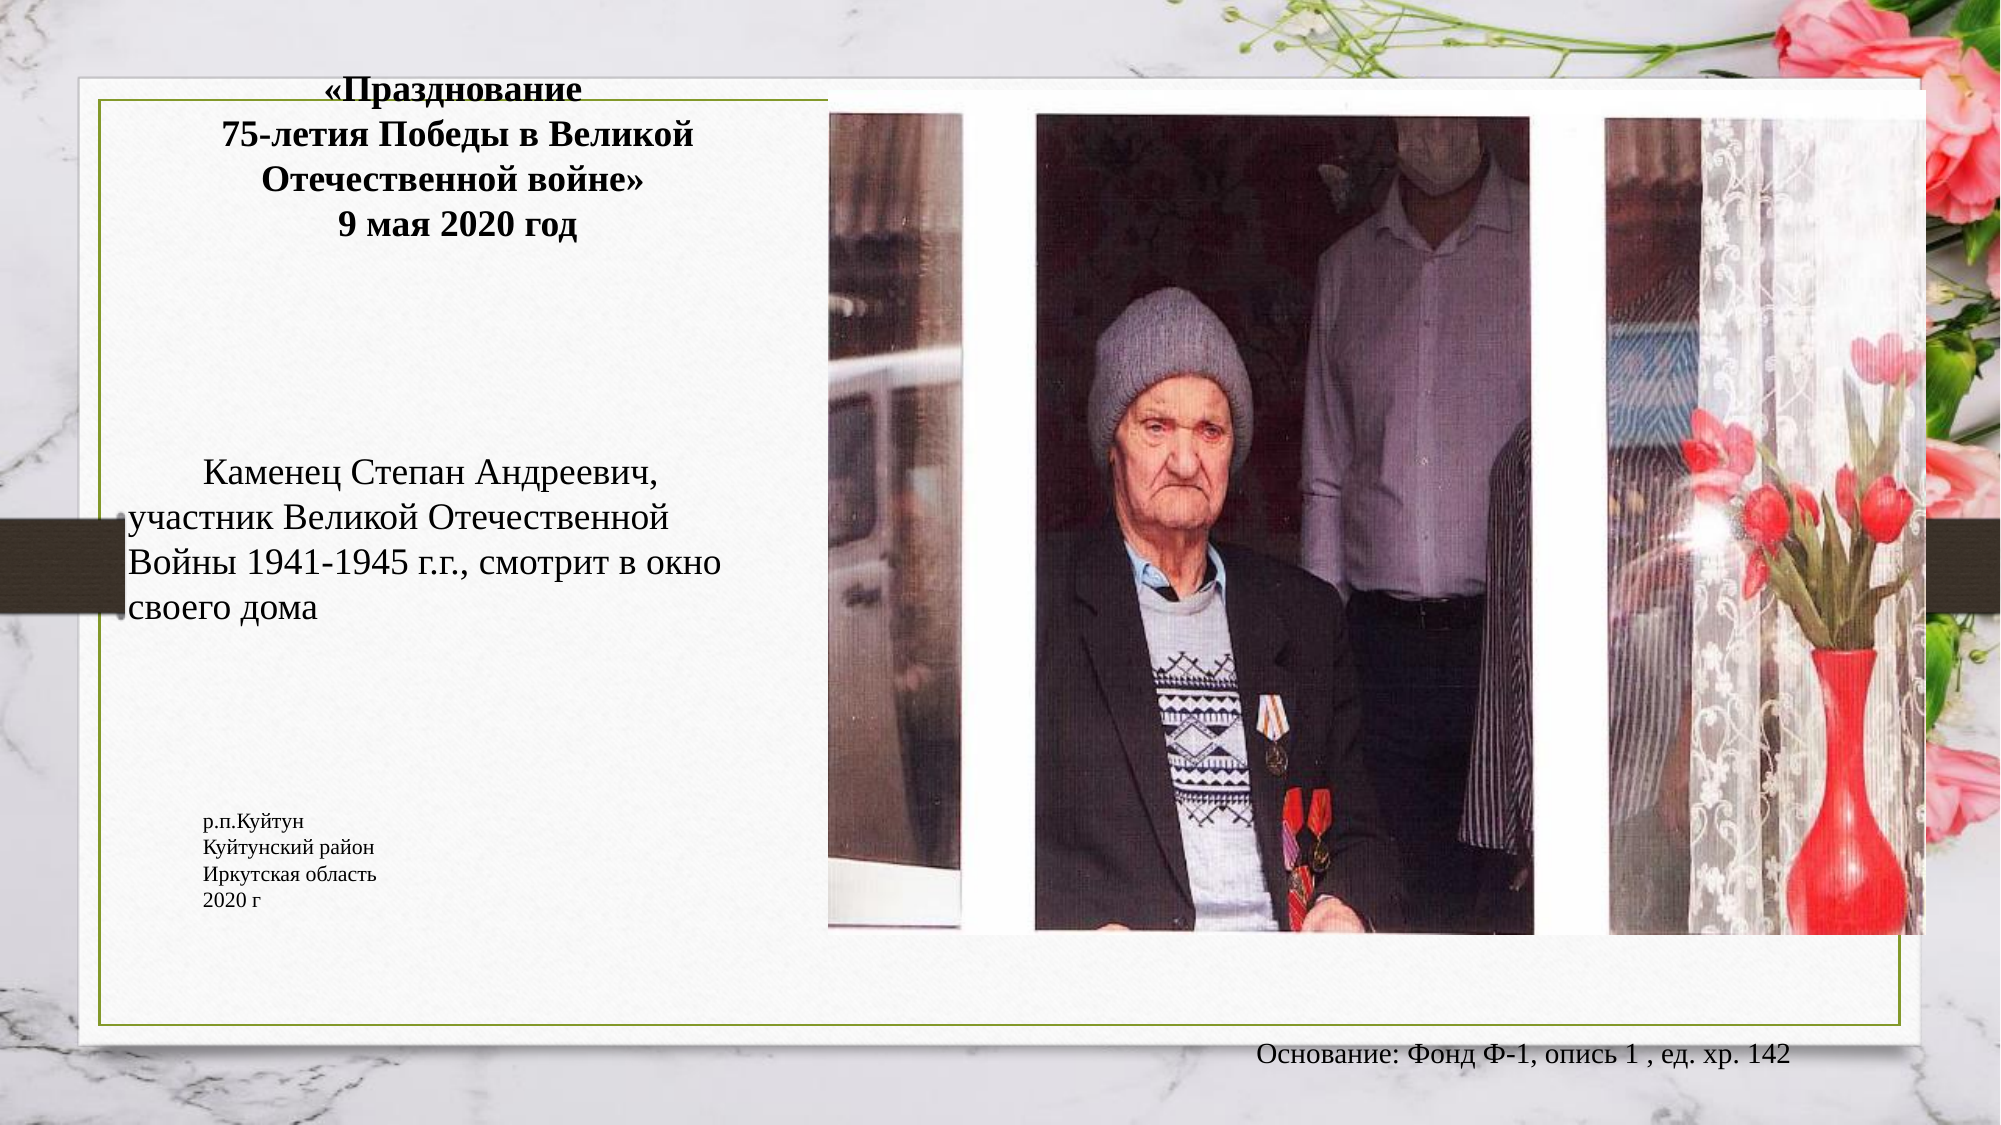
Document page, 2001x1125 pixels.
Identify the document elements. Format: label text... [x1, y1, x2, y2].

text_box Основание: Фонд Ф-1, опись 1 , ед. хр. 142 [1241, 1027, 1807, 1078]
text_box «Празднование 75-летия Победы в Великой Отечественной войне» 9 мая 2020 год Каменец Степан Андреевич, участник Великой Отечественной Войны 1941-1945 г.г., смотрит в окно своего дома р.п.Куйтун Куйтунский район Иркутская область 2020 г [113, 56, 803, 959]
picture [0, 0, 2001, 1125]
